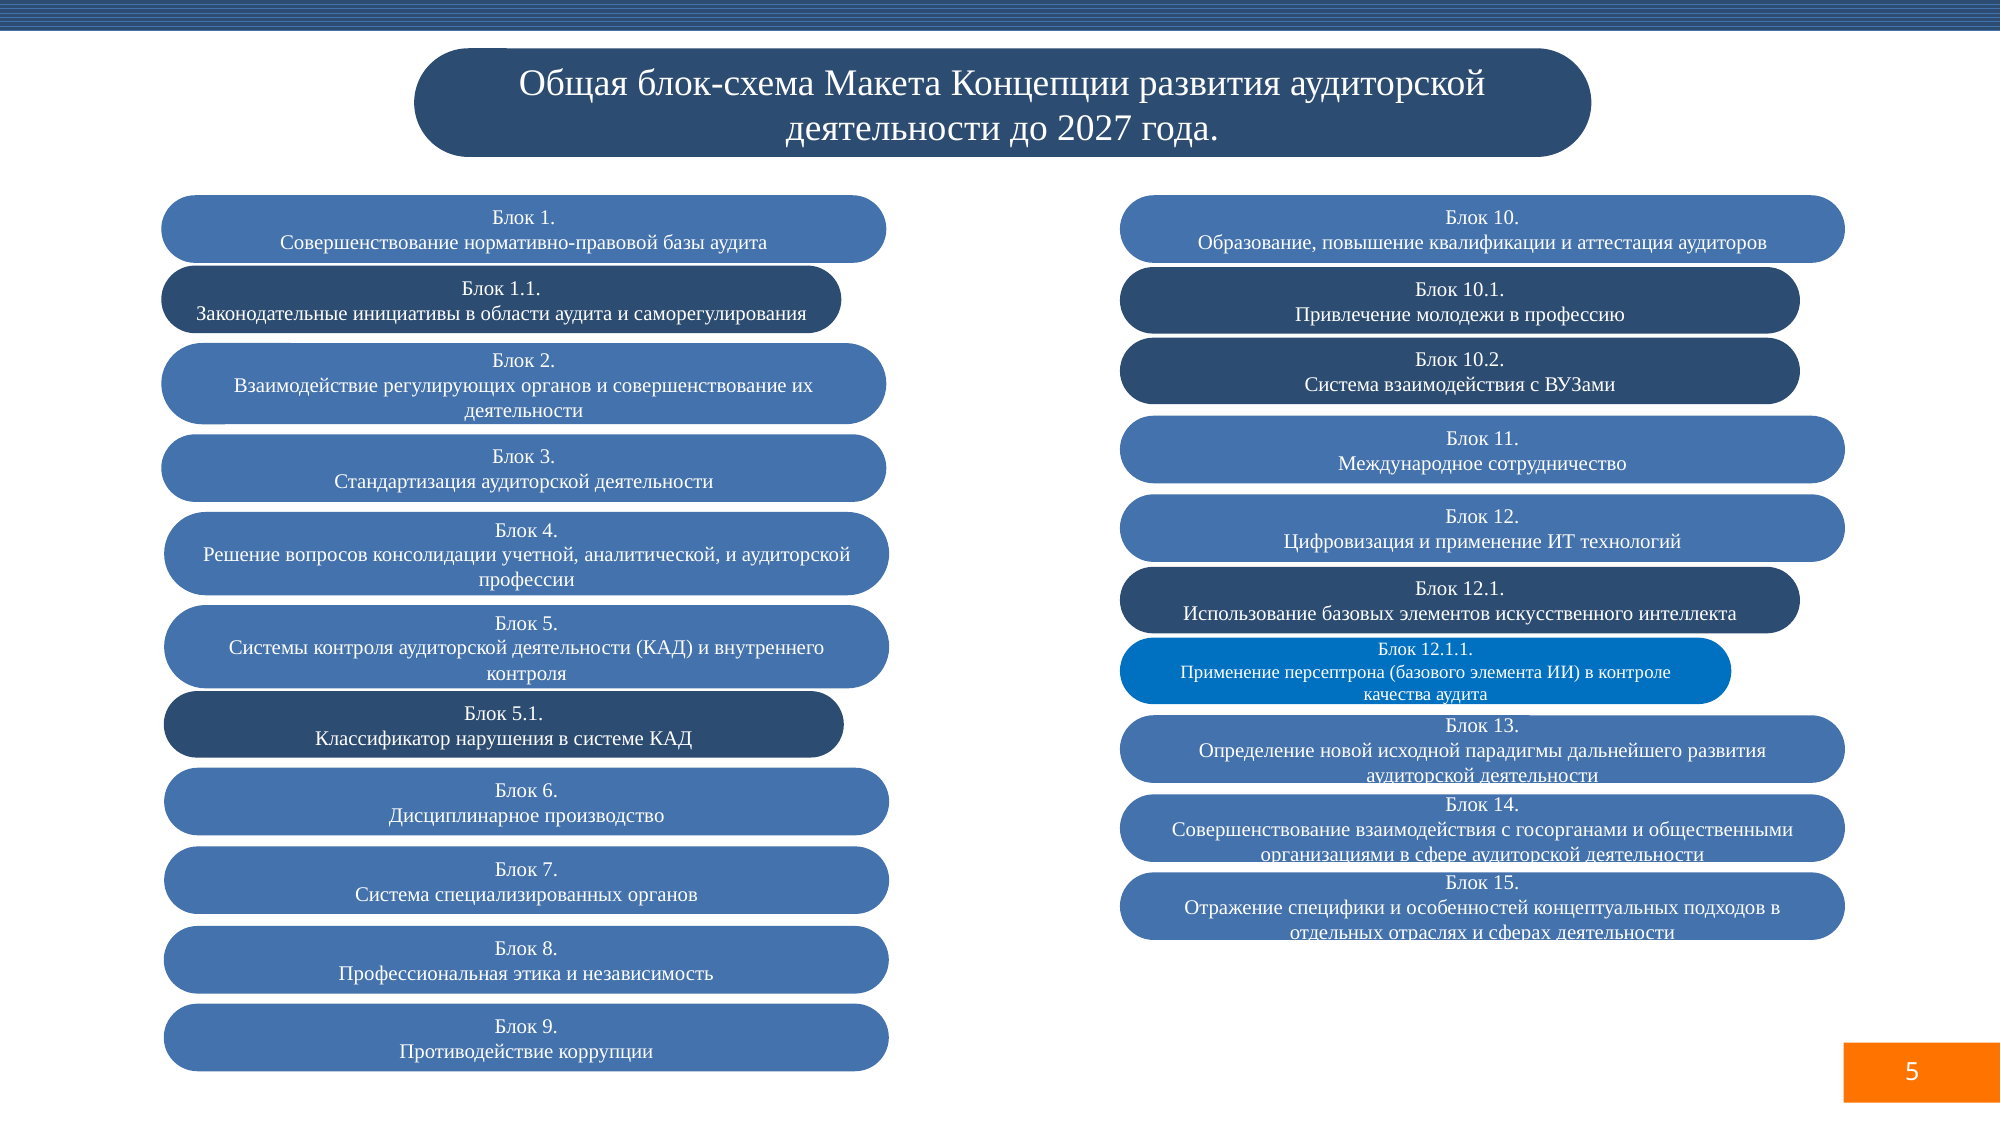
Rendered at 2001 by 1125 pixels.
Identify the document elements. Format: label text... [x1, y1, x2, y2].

text_box Блок 5. Системы контроля аудиторской деятельности (КАД) и внутреннего контроля [163, 603, 891, 690]
text_box Блок 15. Отражение специфики и особенностей концептуальных подходов в отдельных отраслях и сферах деятельности [1118, 871, 1847, 942]
text_box Блок 8. Профессиональная этика и независимость [162, 924, 890, 995]
text_box Общая блок-схема Макета Концепции развития аудиторской деятельности до 2027 года. [413, 47, 1593, 158]
text_box Блок 6. Дисциплинарное производство [163, 766, 891, 837]
text_box Блок 13. Определение новой исходной парадигмы дальнейшего развития аудиторской деятельности [1118, 714, 1847, 784]
text_box Блок 12. Цифровизация и применение ИТ технологий [1118, 493, 1847, 563]
text_box Блок 7. Система специализированных органов [163, 845, 891, 916]
text_box Блок 12.1. Использование базовых элементов искусственного интеллекта [1118, 565, 1802, 635]
text_box Блок 3. Стандартизация аудиторской деятельности [160, 433, 888, 503]
text_box Блок 1. Совершенствование нормативно-правовой базы аудита [160, 194, 888, 264]
text_box [0, 0, 2000, 32]
text_box Блок 10.1. Привлечение молодежи в профессию [1118, 266, 1802, 335]
text_box Блок 14. Совершенствование взаимодействия с госорганами и общественными организациями в сфере аудиторской деятельности [1118, 793, 1847, 864]
text_box Блок 5.1. Классификатор нарушения в системе КАД [162, 690, 845, 759]
text_box Блок 4. Решение вопросов консолидации учетной, аналитической, и аудиторской профессии [163, 510, 891, 597]
text_box [1843, 1042, 2000, 1104]
slide_number 5 [1484, 1042, 1935, 1103]
text_box Блок 12.1.1. Применение персептрона (базового элемента ИИ) в контроле качества аудита [1118, 636, 1733, 706]
text_box Блок 10.2. Система взаимодействия с ВУЗами [1118, 336, 1802, 406]
text_box Блок 11. Международное сотрудничество [1118, 414, 1847, 485]
text_box Блок 9. Противодействие коррупции [162, 1002, 890, 1073]
text_box Блок 10. Образование, повышение квалификации и аттестация аудиторов [1118, 194, 1847, 264]
text_box Блок 1.1. Законодательные инициативы в области аудита и саморегулирования [160, 264, 843, 335]
text_box Блок 2. Взаимодействие регулирующих органов и совершенствование их деятельности [160, 341, 888, 426]
